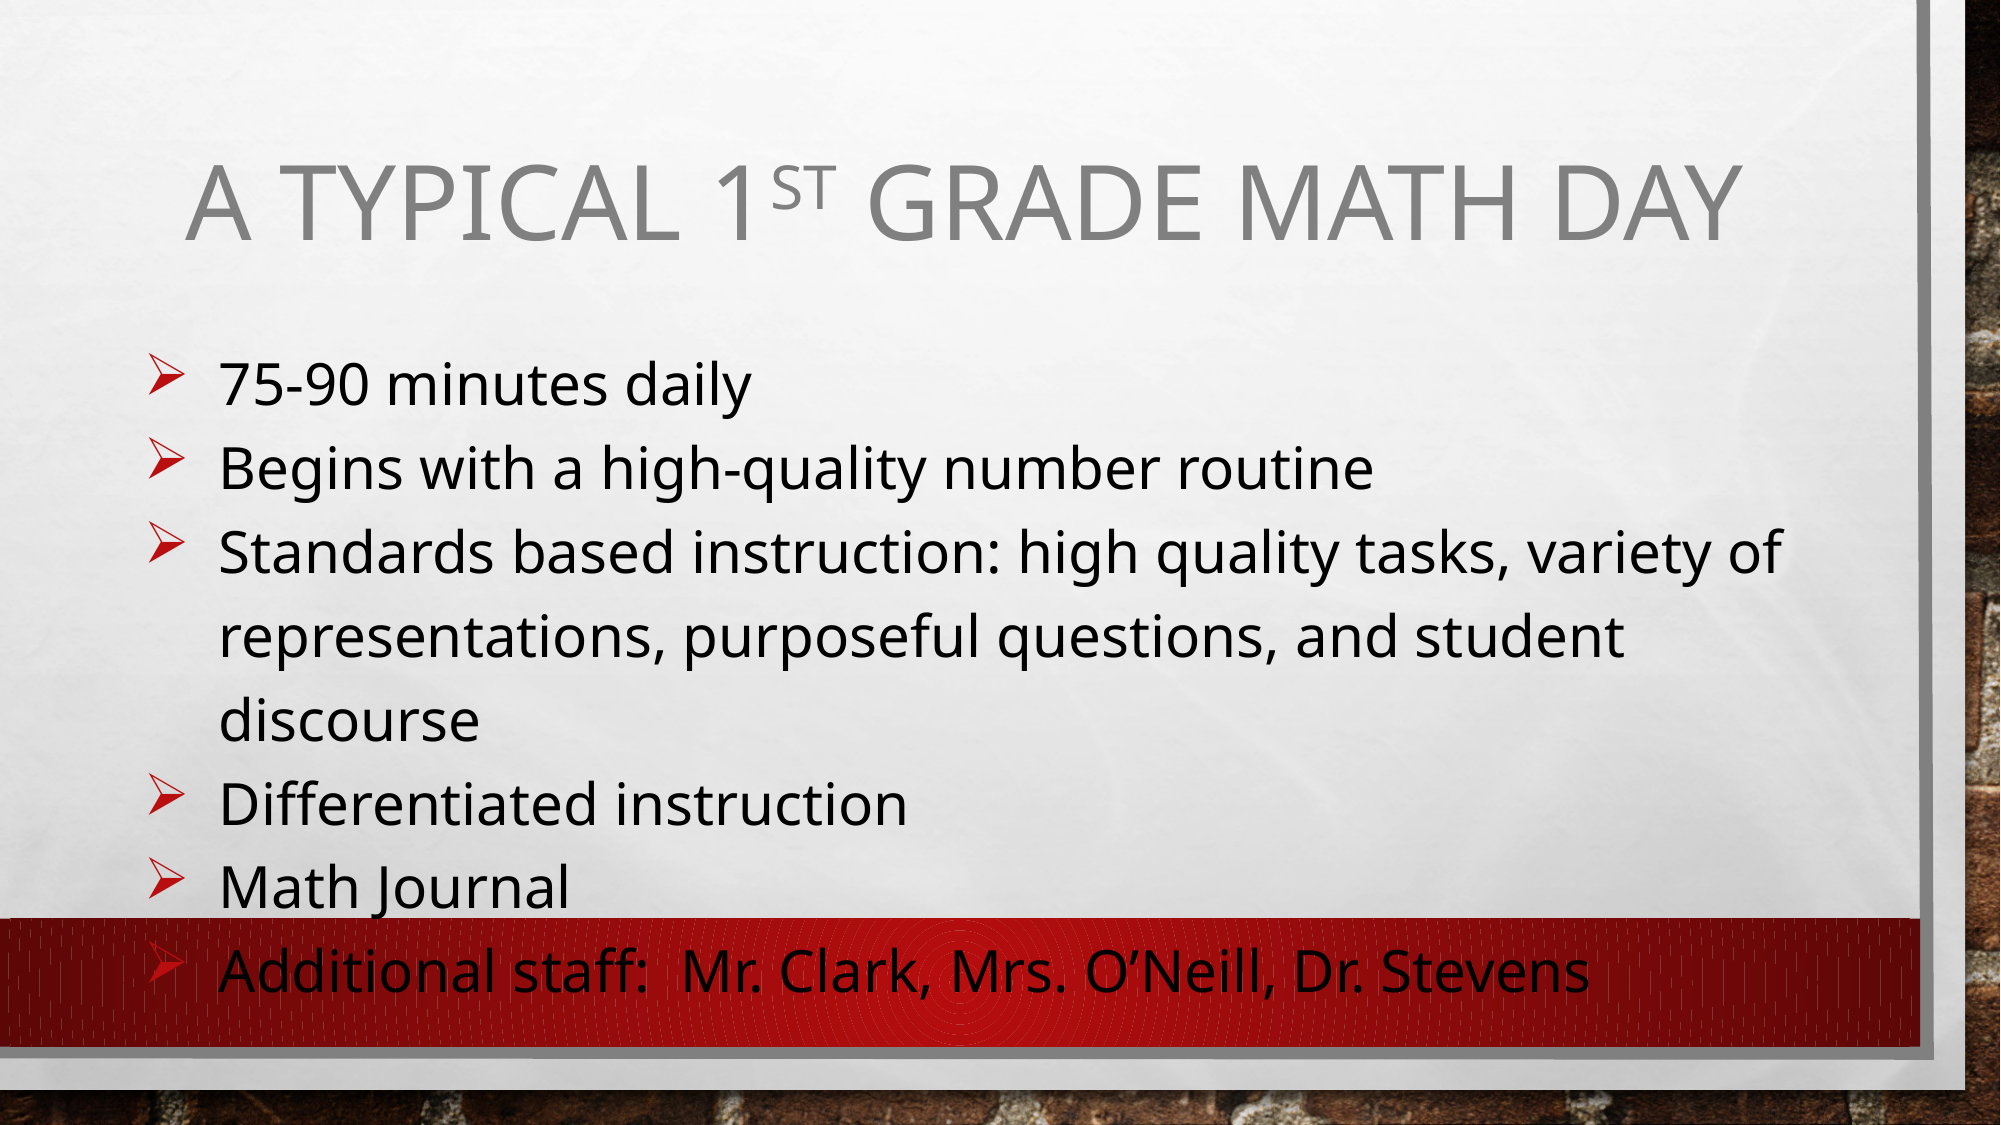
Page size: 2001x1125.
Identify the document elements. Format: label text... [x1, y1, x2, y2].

title A Typical 1st Grade math day [112, 112, 1818, 302]
picture [0, 0, 2000, 1125]
text_box 75-90 minutes daily Begins with a high-quality number routine Standards based instruction: high quality tasks, variety of representations, purposeful questions, and student discourse Differentiated instruction Math Journal Additional staff: Mr. Clark, Mrs. O’Neill, Dr. Stevens [129, 325, 1847, 1082]
